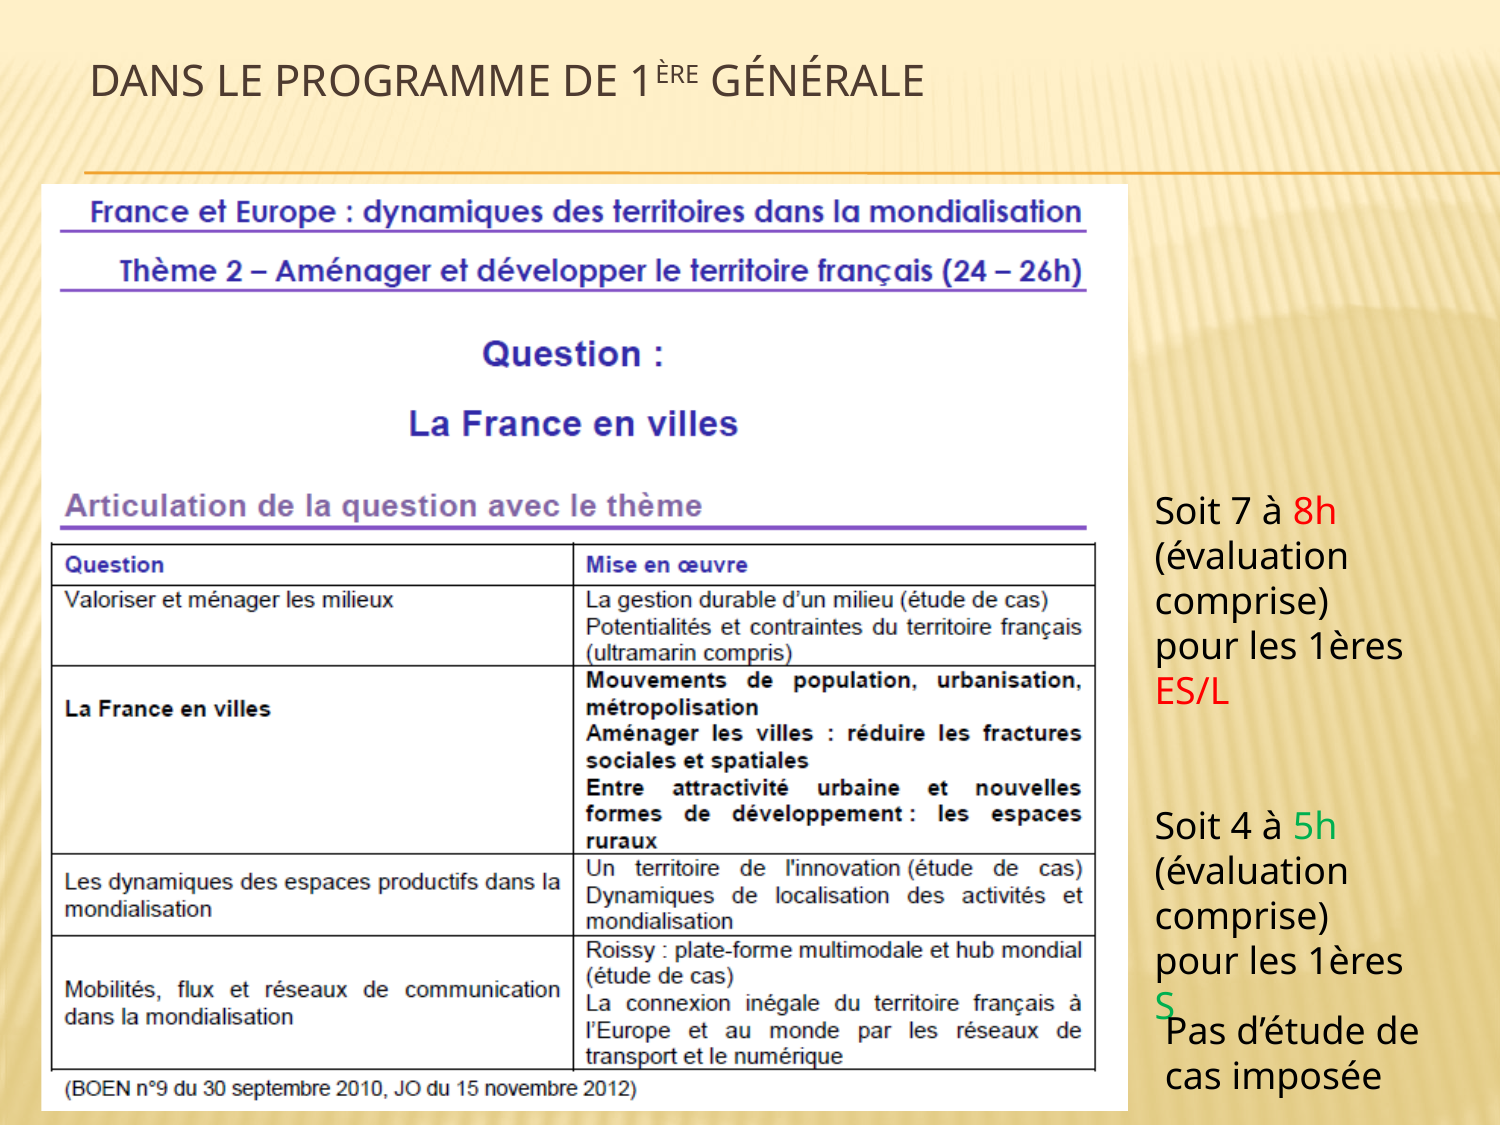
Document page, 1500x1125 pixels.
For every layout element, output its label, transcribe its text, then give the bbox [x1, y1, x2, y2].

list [40, 184, 1129, 1112]
title Dans le programme de 1ère Générale [75, 45, 1425, 114]
text_box Pas d’étude de cas imposée [1150, 999, 1482, 1105]
text_box Soit 7 à 8h (évaluation comprise) pour les 1ères ES/L Soit 4 à 5h (évaluation comprise) pour les 1ères S [1139, 479, 1424, 1035]
